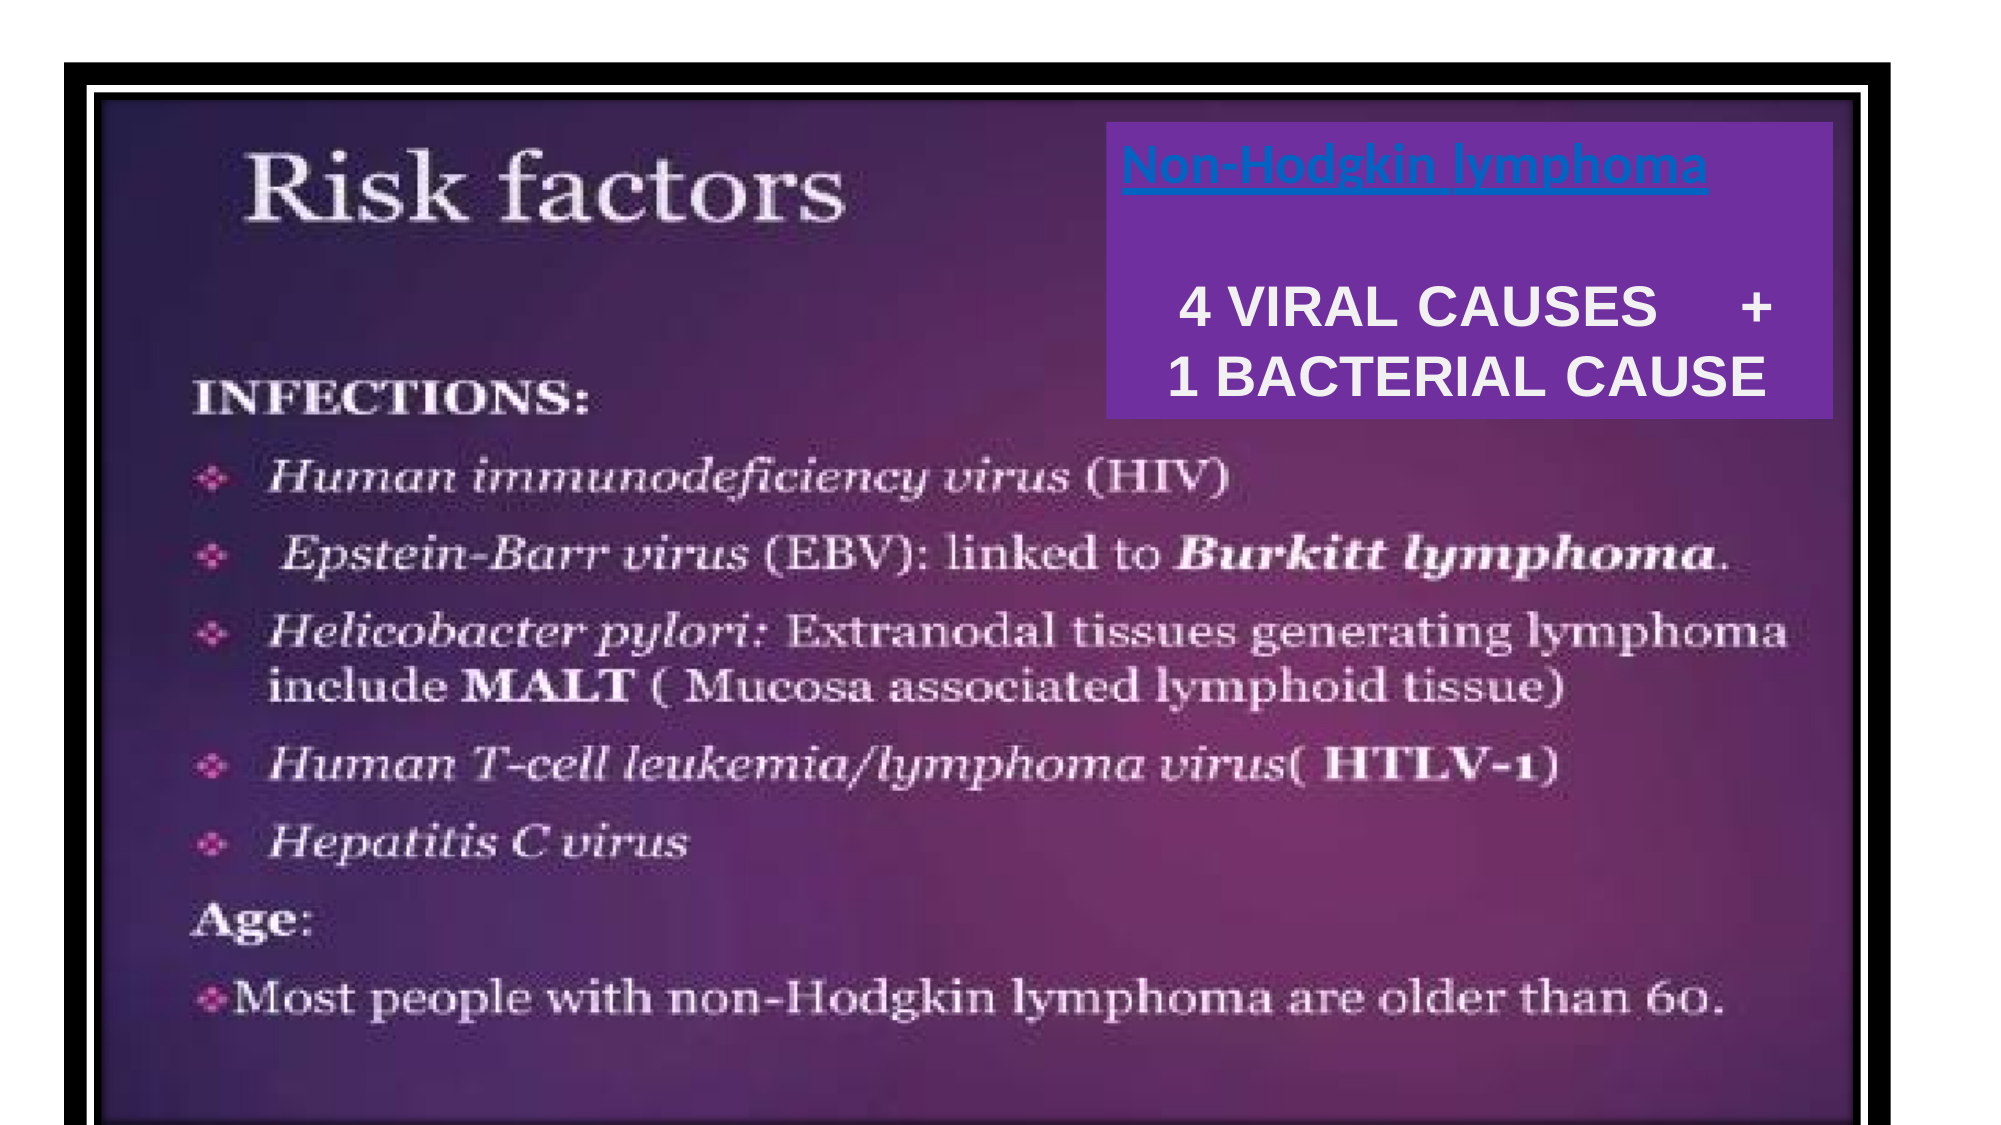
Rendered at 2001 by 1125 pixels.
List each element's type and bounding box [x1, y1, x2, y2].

text_box [63, 62, 1891, 1125]
